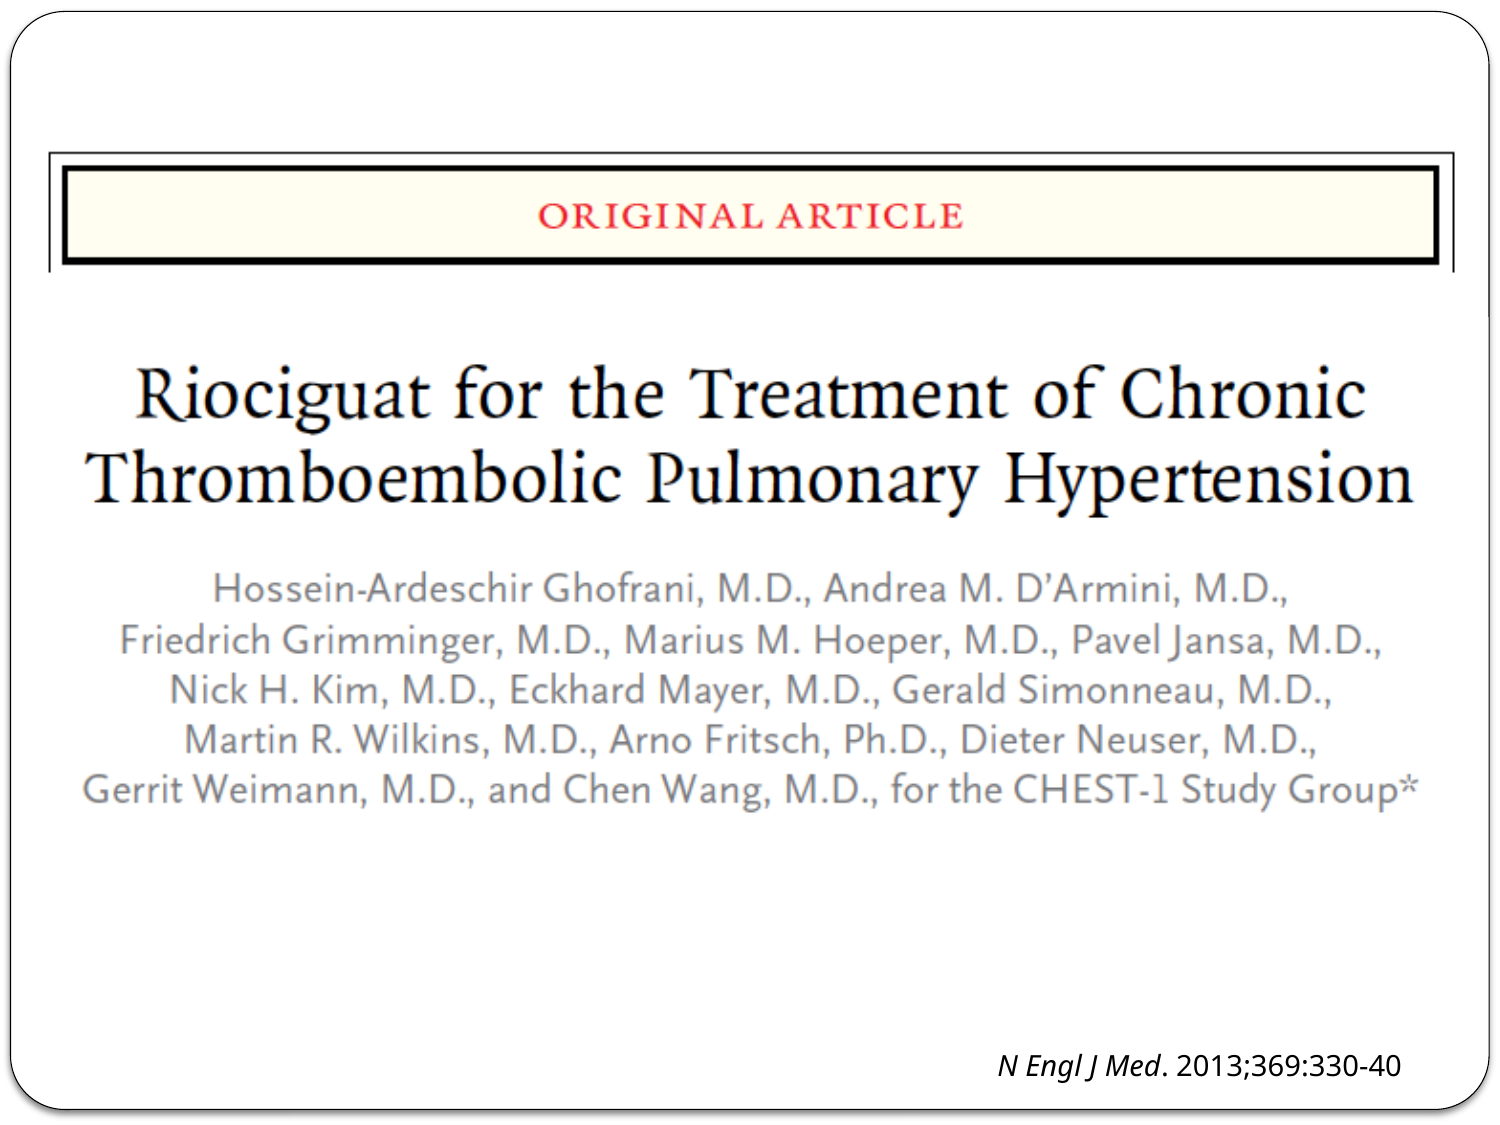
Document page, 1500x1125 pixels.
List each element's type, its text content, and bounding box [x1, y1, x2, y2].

text_box N Engl J Med. 2013;369:330-40 [982, 1039, 1418, 1090]
picture [30, 139, 1476, 832]
